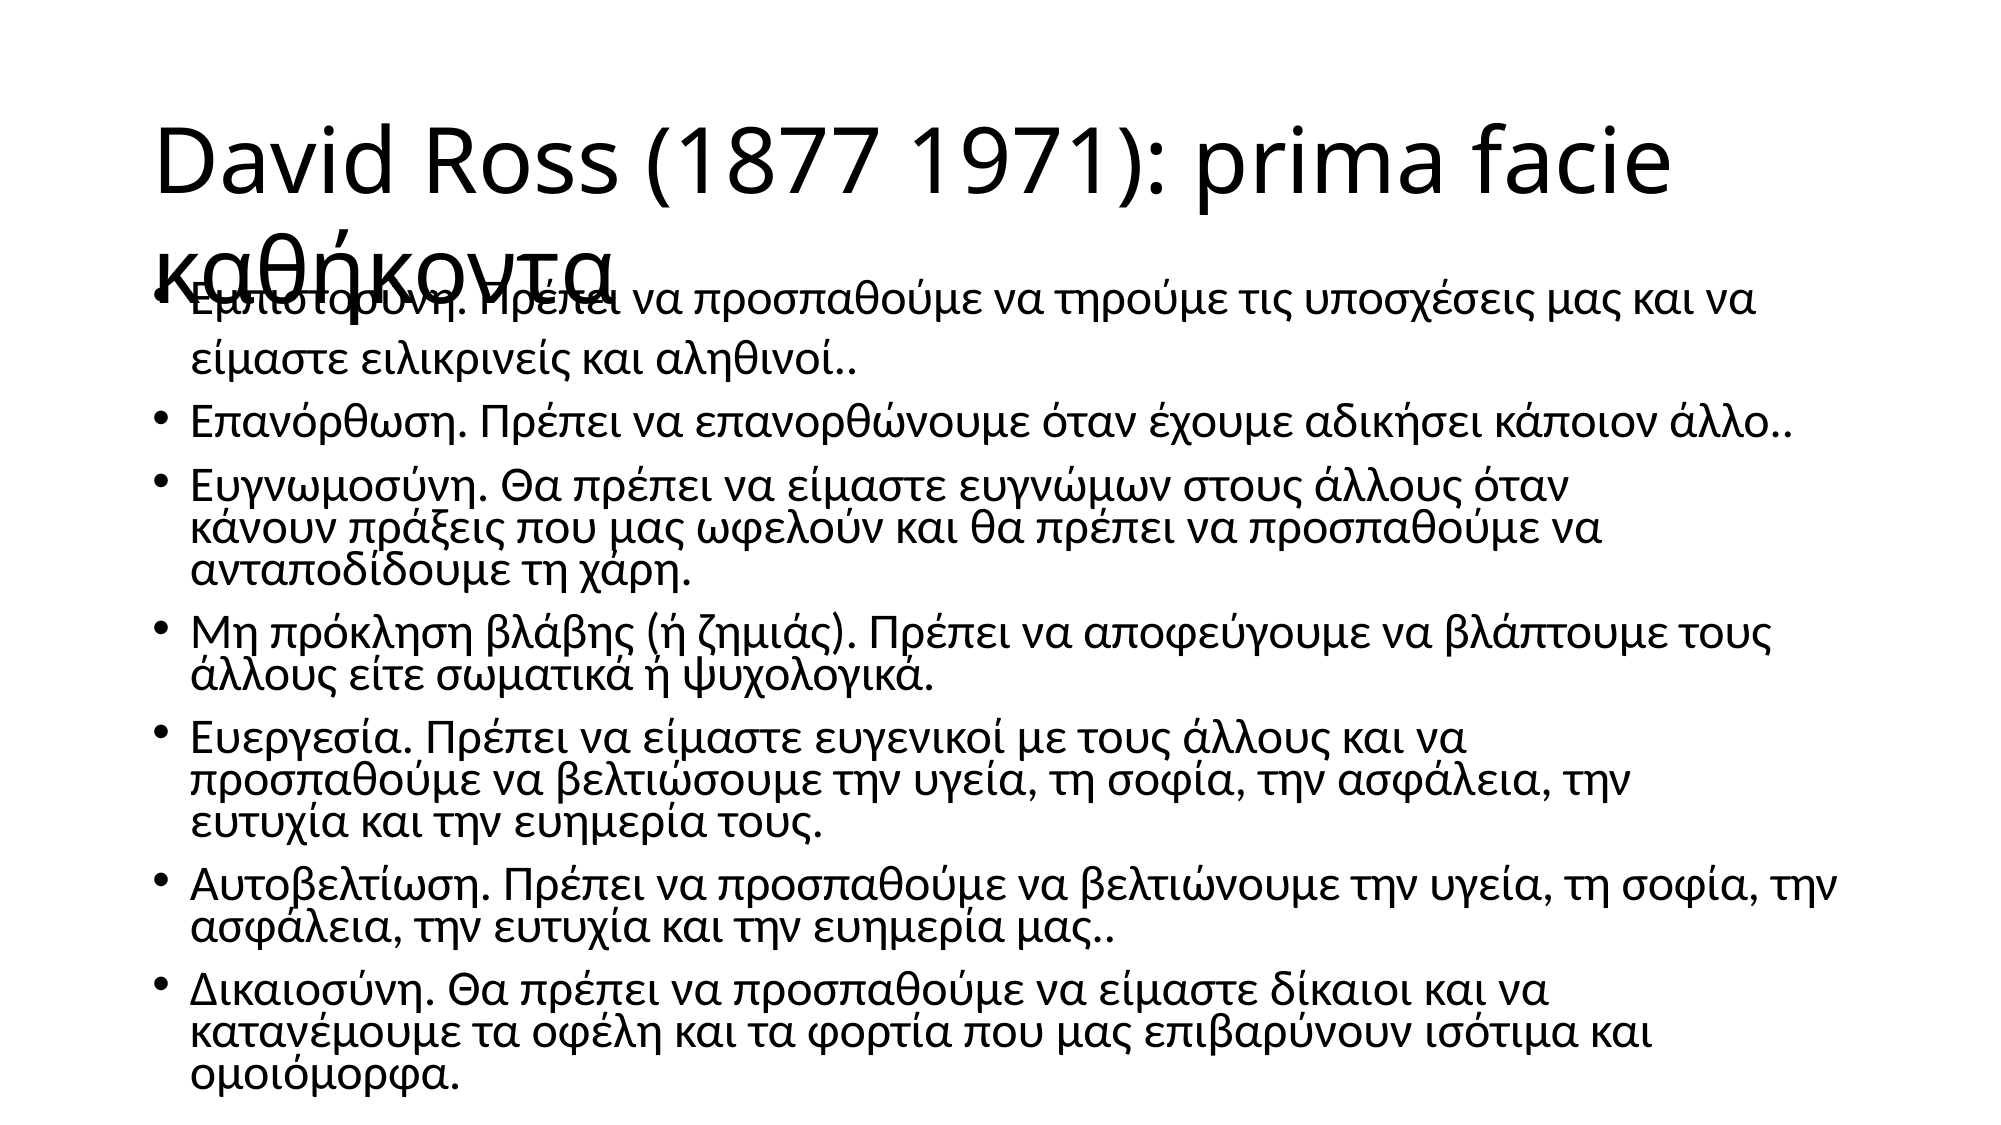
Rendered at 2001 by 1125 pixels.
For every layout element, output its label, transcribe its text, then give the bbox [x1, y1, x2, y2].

text_box Εμπιστοσύνη. Πρέπει να προσπαθούμε να τηρούμε τις υποσχέσεις μας και να είμαστε ειλικρινείς και αληθινοί.. Επανόρθωση. Πρέπει να επανορθώνουμε όταν έχουμε αδικήσει κάποιον άλλο.. Ευγνωμοσύνη. Θα πρέπει να είμαστε ευγνώμων στους άλλους όταν κάνουν πράξεις που μας ωφελούν και θα πρέπει να προσπαθούμε να ανταποδίδουμε τη χάρη. Μη πρόκληση βλάβης (ή ζημιάς). Πρέπει να αποφεύγουμε να βλάπτουμε τους άλλους είτε σωματικά ή ψυχολογικά. Ευεργεσία. Πρέπει να είμαστε ευγενικοί με τους άλλους και να προσπαθούμε να βελτιώσουμε την υγεία, τη σοφία, την ασφάλεια, την ευτυχία και την ευημερία τους. Αυτοβελτίωση. Πρέπει να προσπαθούμε να βελτιώνουμε την υγεία, τη σοφία, την ασφάλεια, την ευτυχία και την ευημερία μας.. Δικαιοσύνη. Θα πρέπει να προσπαθούμε να είμαστε δίκαιοι και να κατανέμουμε τα οφέλη και τα φορτία που μας επιβαρύνουν ισότιμα και ομοιόμορφα. [150, 262, 1849, 1098]
title David Ross (1877 1971): prima facie καθήκοντα [150, 50, 1913, 323]
